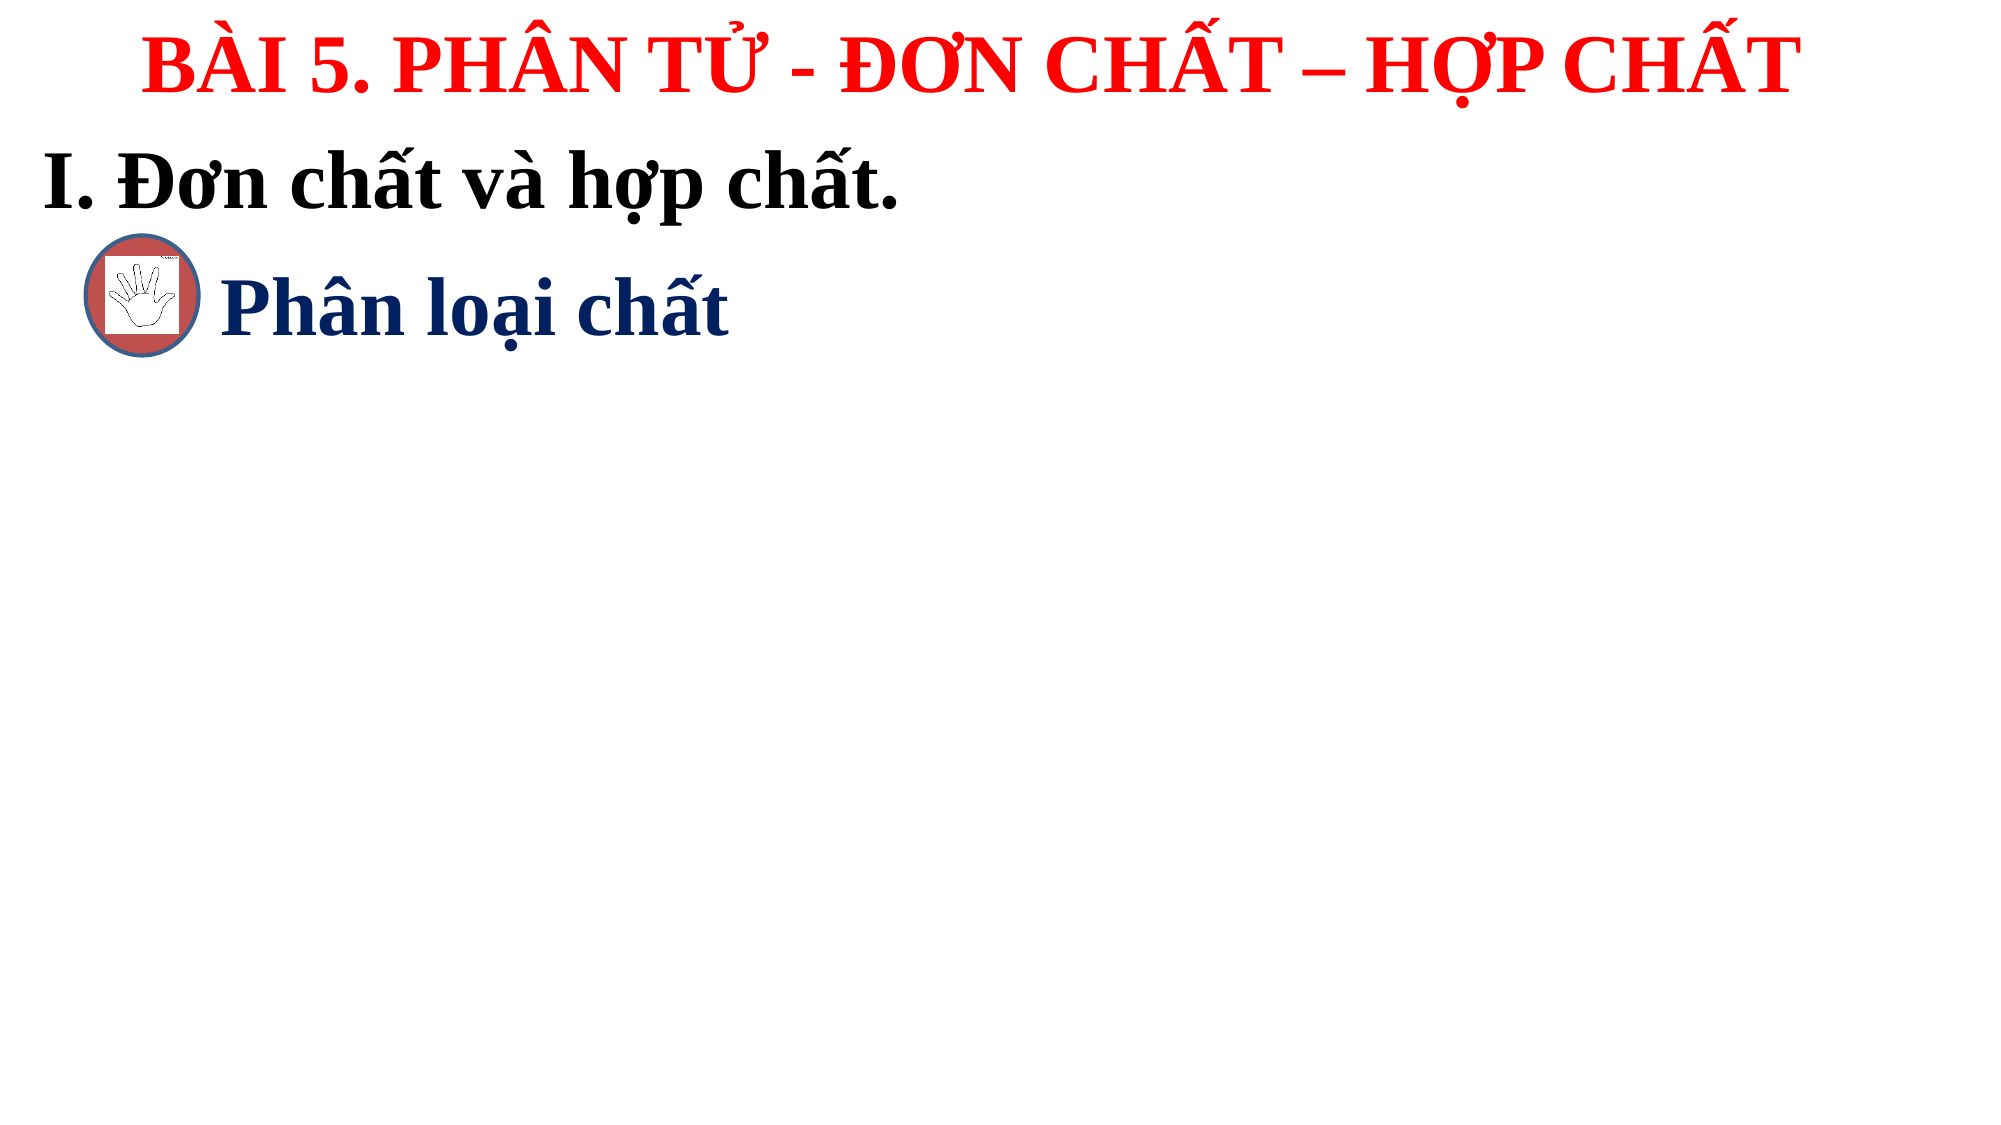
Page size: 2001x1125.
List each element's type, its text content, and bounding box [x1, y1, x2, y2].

picture [105, 256, 179, 335]
text_box Phân loại chất [200, 226, 1524, 390]
text_box I. Đơn chất và hợp chất. [22, 116, 1346, 248]
text_box BÀI 5. PHÂN TỬ - ĐƠN CHẤT – HỢP CHẤT [120, 0, 1939, 131]
text_box [83, 248, 201, 358]
